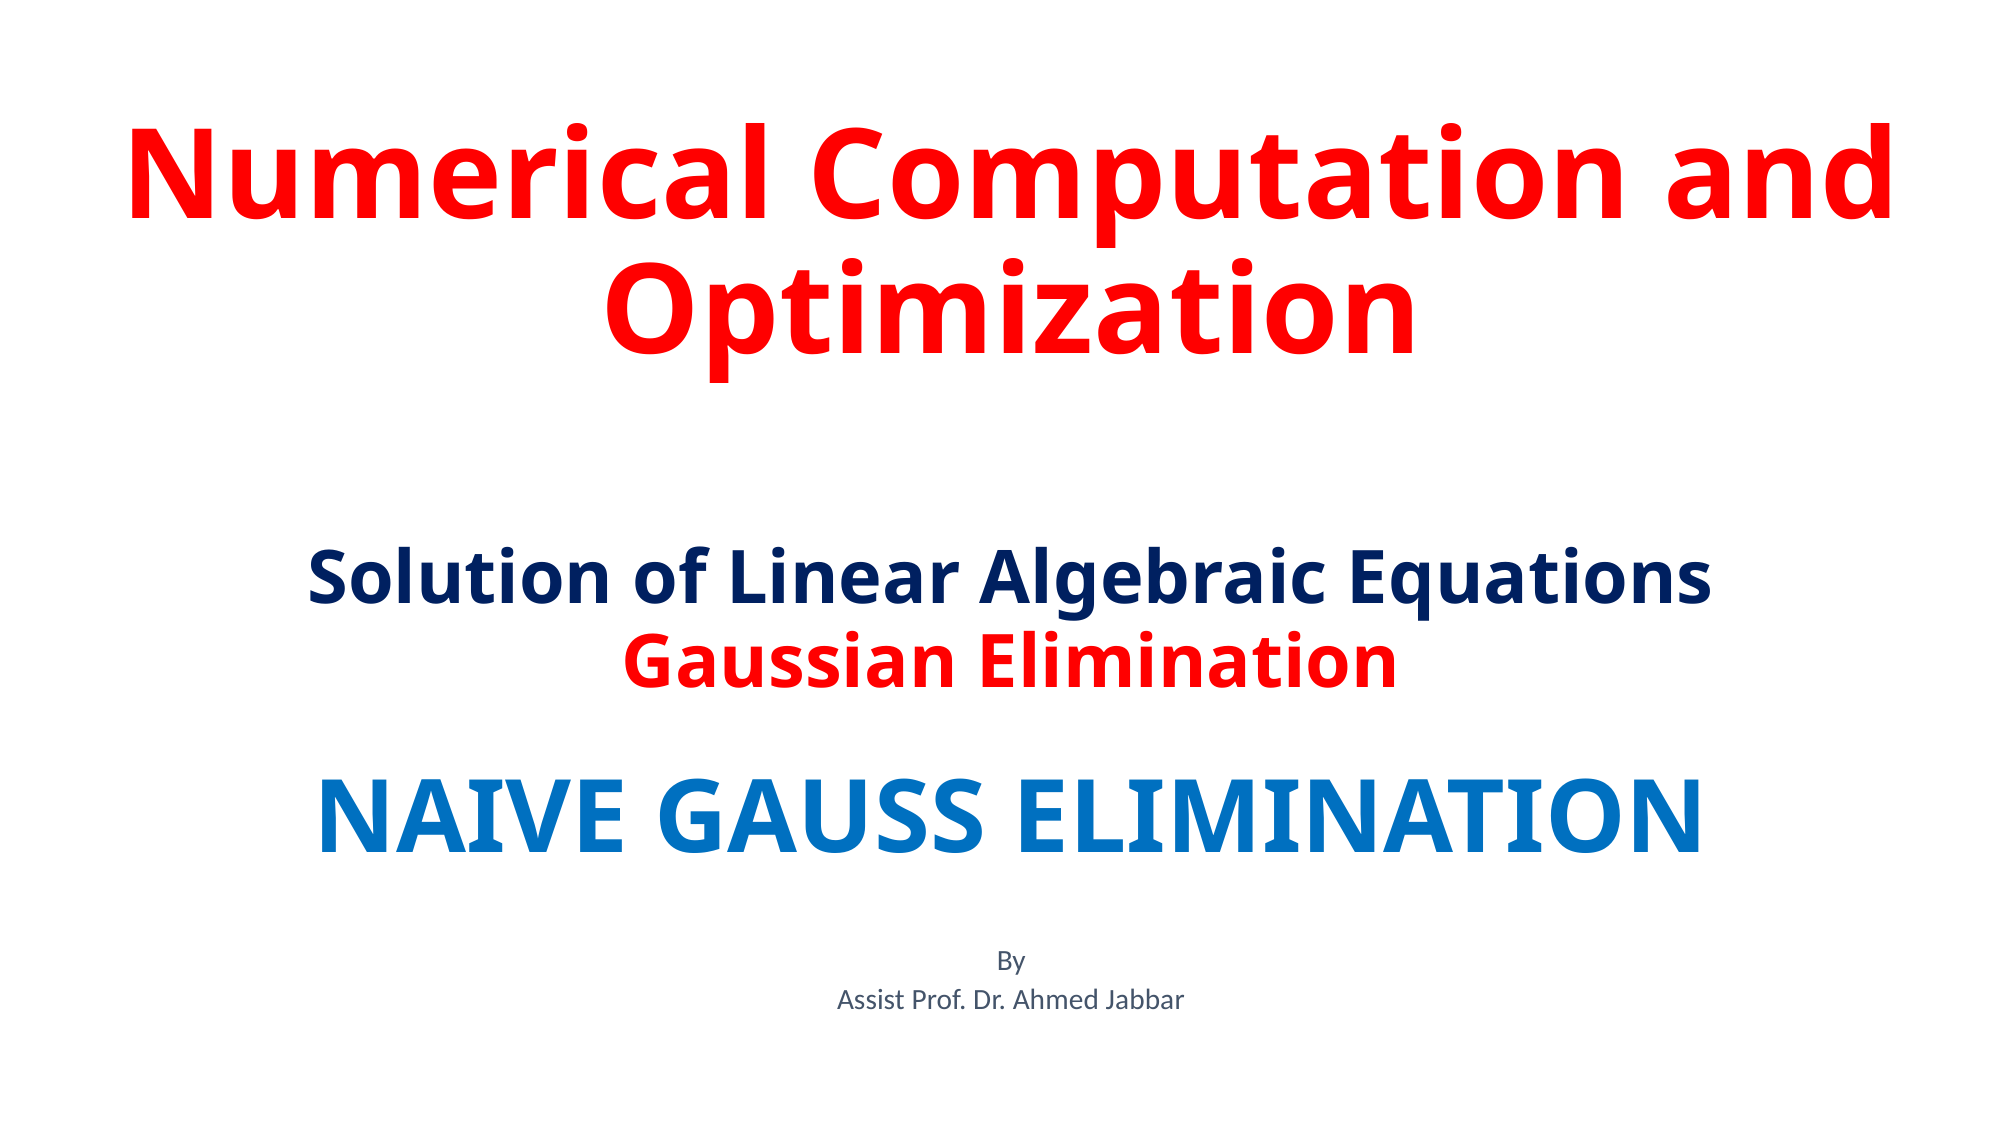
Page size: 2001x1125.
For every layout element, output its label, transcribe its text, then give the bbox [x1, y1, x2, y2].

subtitle Solution of Linear Algebraic Equations Gaussian Elimination NAIVE GAUSS ELIMINATION By Assist Prof. Dr. Ahmed Jabbar [104, 531, 1919, 1048]
title Numerical Computation and Optimization [104, 77, 1919, 389]
